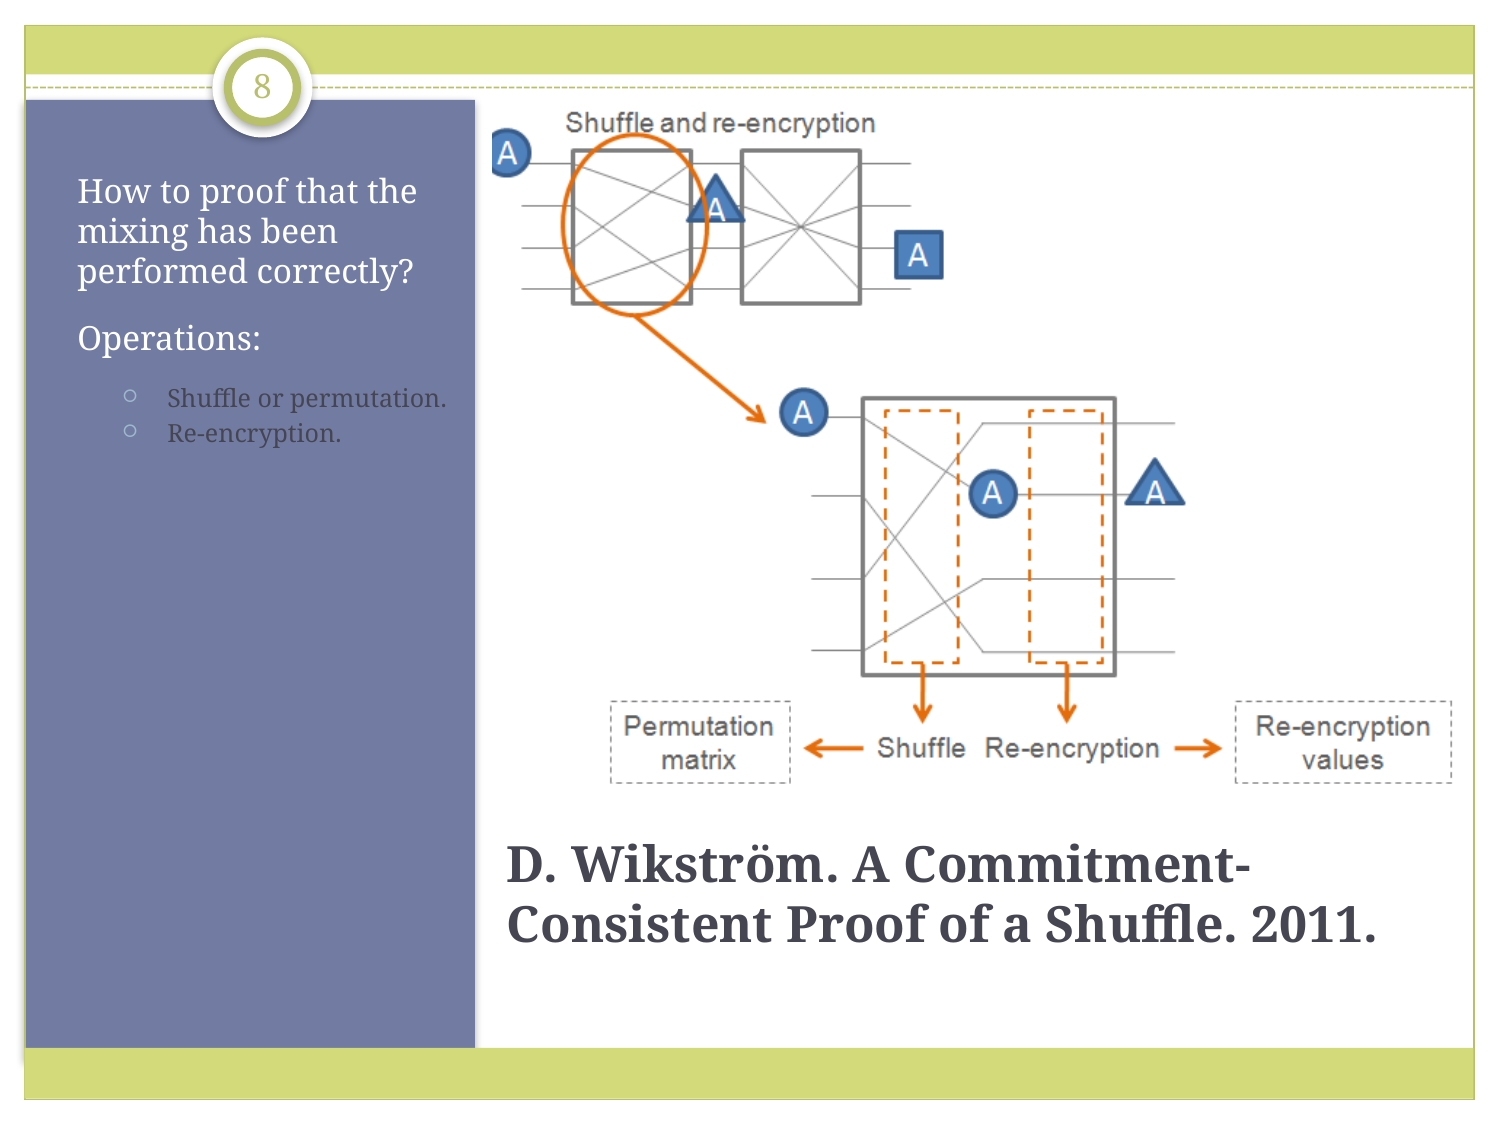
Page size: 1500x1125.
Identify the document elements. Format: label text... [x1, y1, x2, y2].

title D. Wikström. A Commitment-Consistent Proof of a Shuffle. 2011. [492, 825, 1455, 1025]
slide_number 8 [225, 51, 300, 124]
list How to proof that the mixing has been performed correctly? Operations: Shuffle or permutation. Re-encryption. [62, 162, 463, 1025]
picture [491, 99, 1455, 801]
